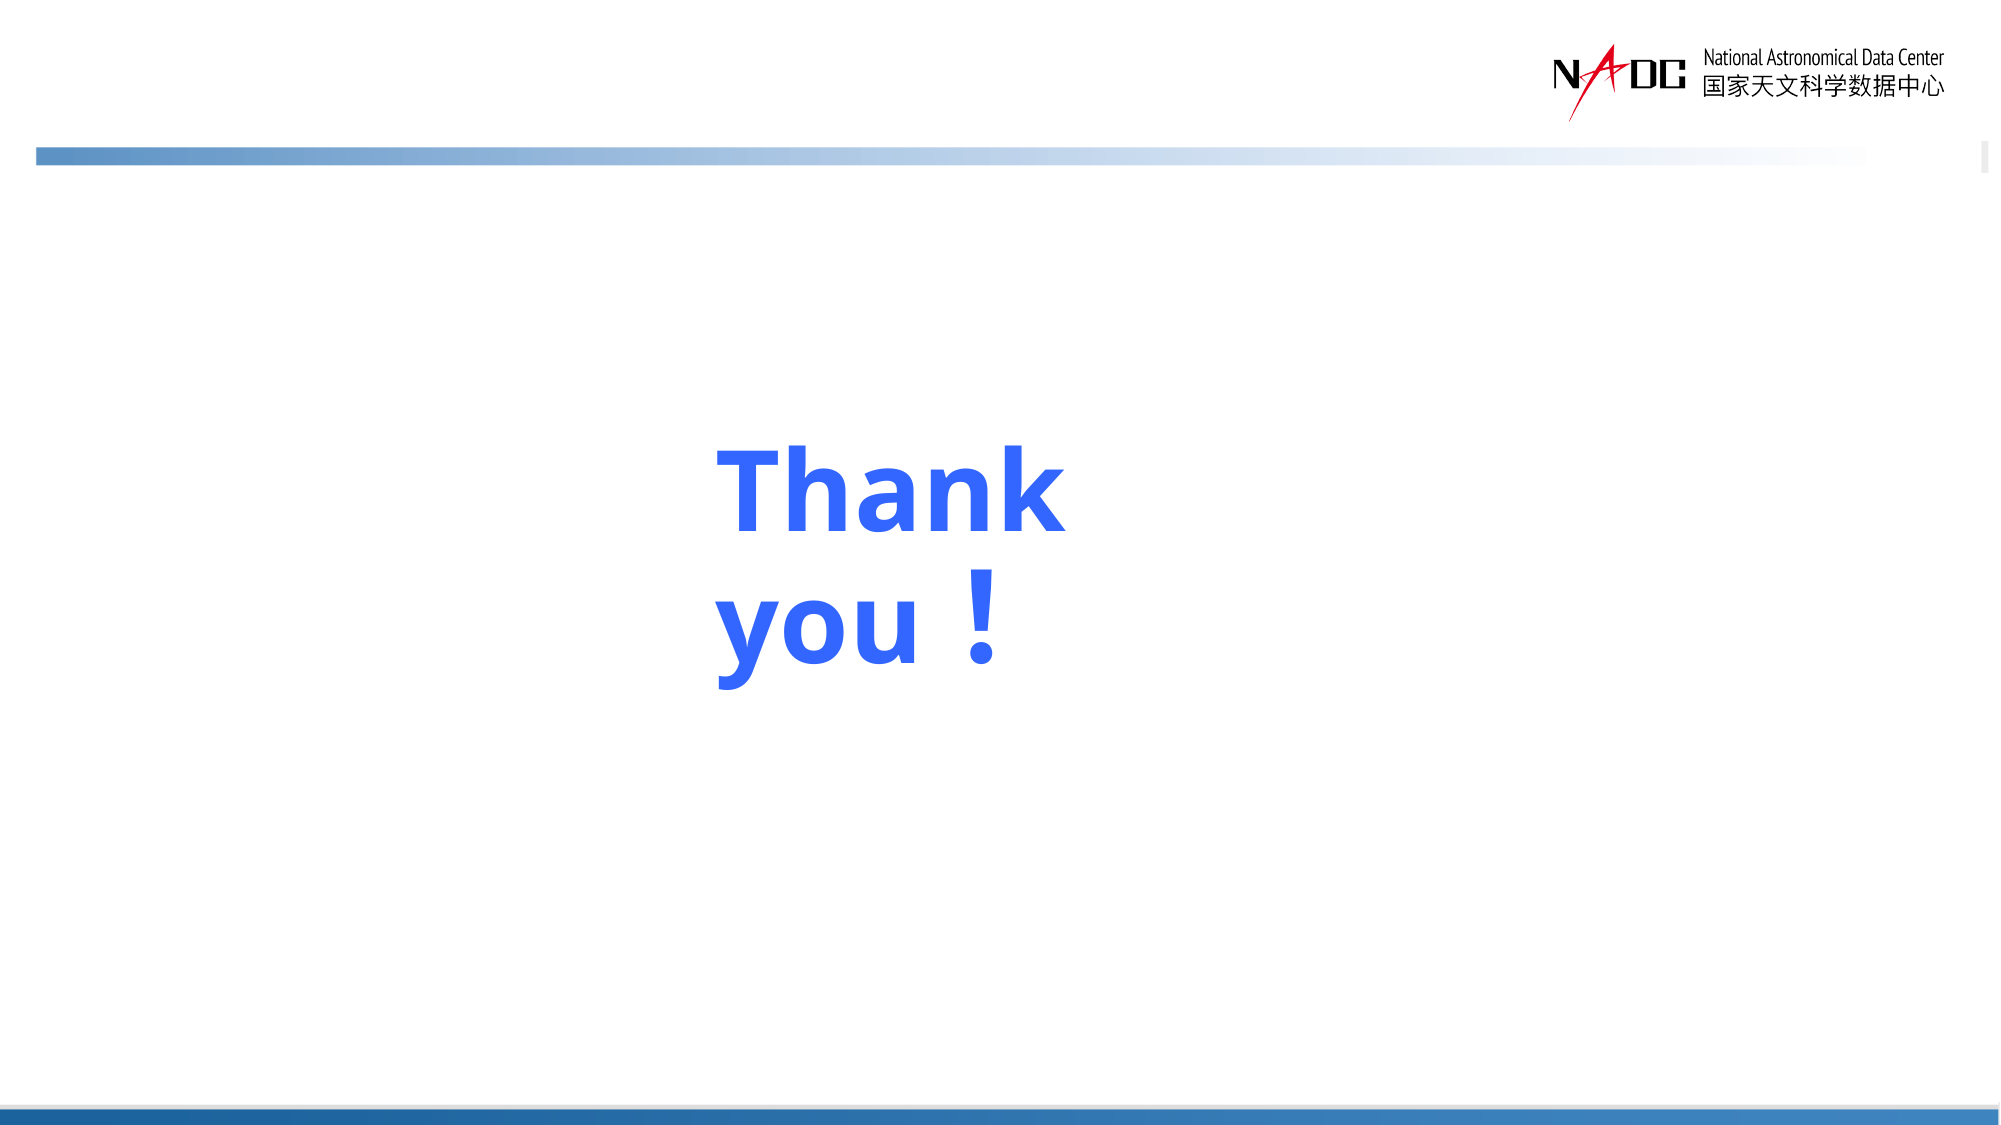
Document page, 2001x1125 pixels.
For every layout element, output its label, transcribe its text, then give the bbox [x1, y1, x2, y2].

picture [0, 1102, 2000, 1125]
picture [1527, 31, 1967, 129]
title Thank you！ [700, 492, 1300, 633]
picture [7, 141, 1989, 173]
